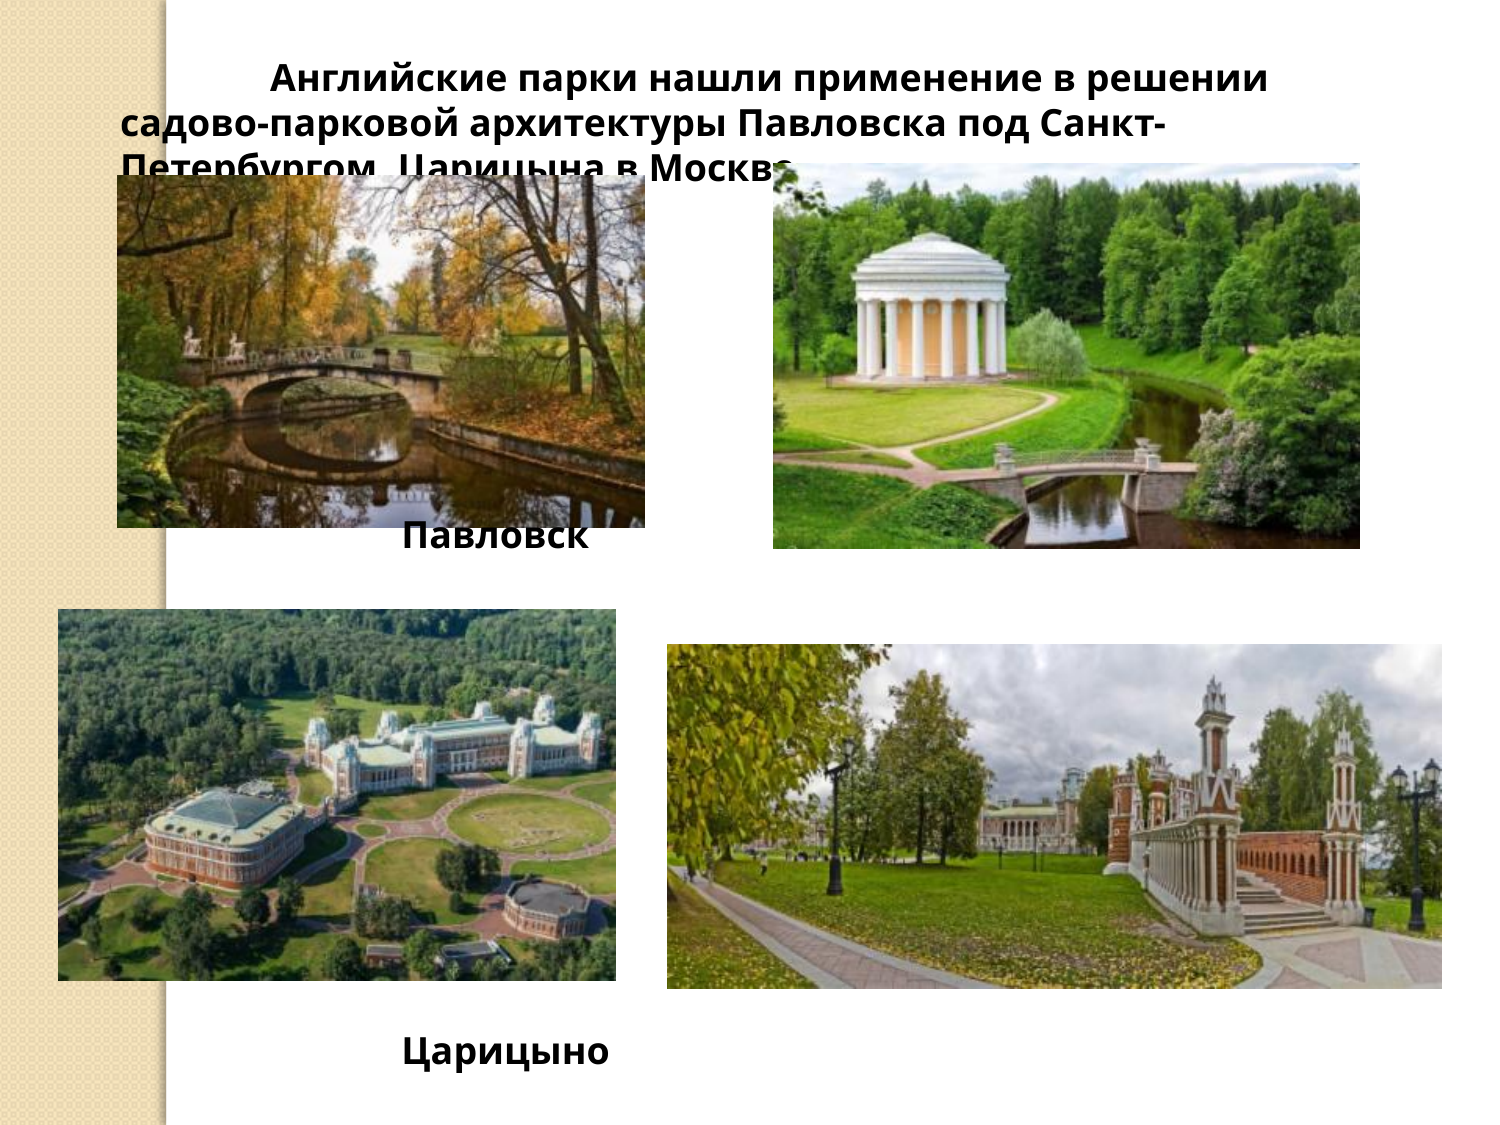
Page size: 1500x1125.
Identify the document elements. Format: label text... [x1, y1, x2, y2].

picture [667, 644, 1442, 989]
picture [773, 163, 1360, 549]
text_box Павловск [386, 503, 1231, 564]
text_box Царицыно [386, 1019, 1137, 1080]
picture [58, 609, 616, 981]
picture [116, 175, 645, 528]
text_box Английские парки нашли применение в решении садово-парковой архитектуры Павловска под Санкт-Петербургом, Царицына в Москве. [105, 46, 1418, 197]
